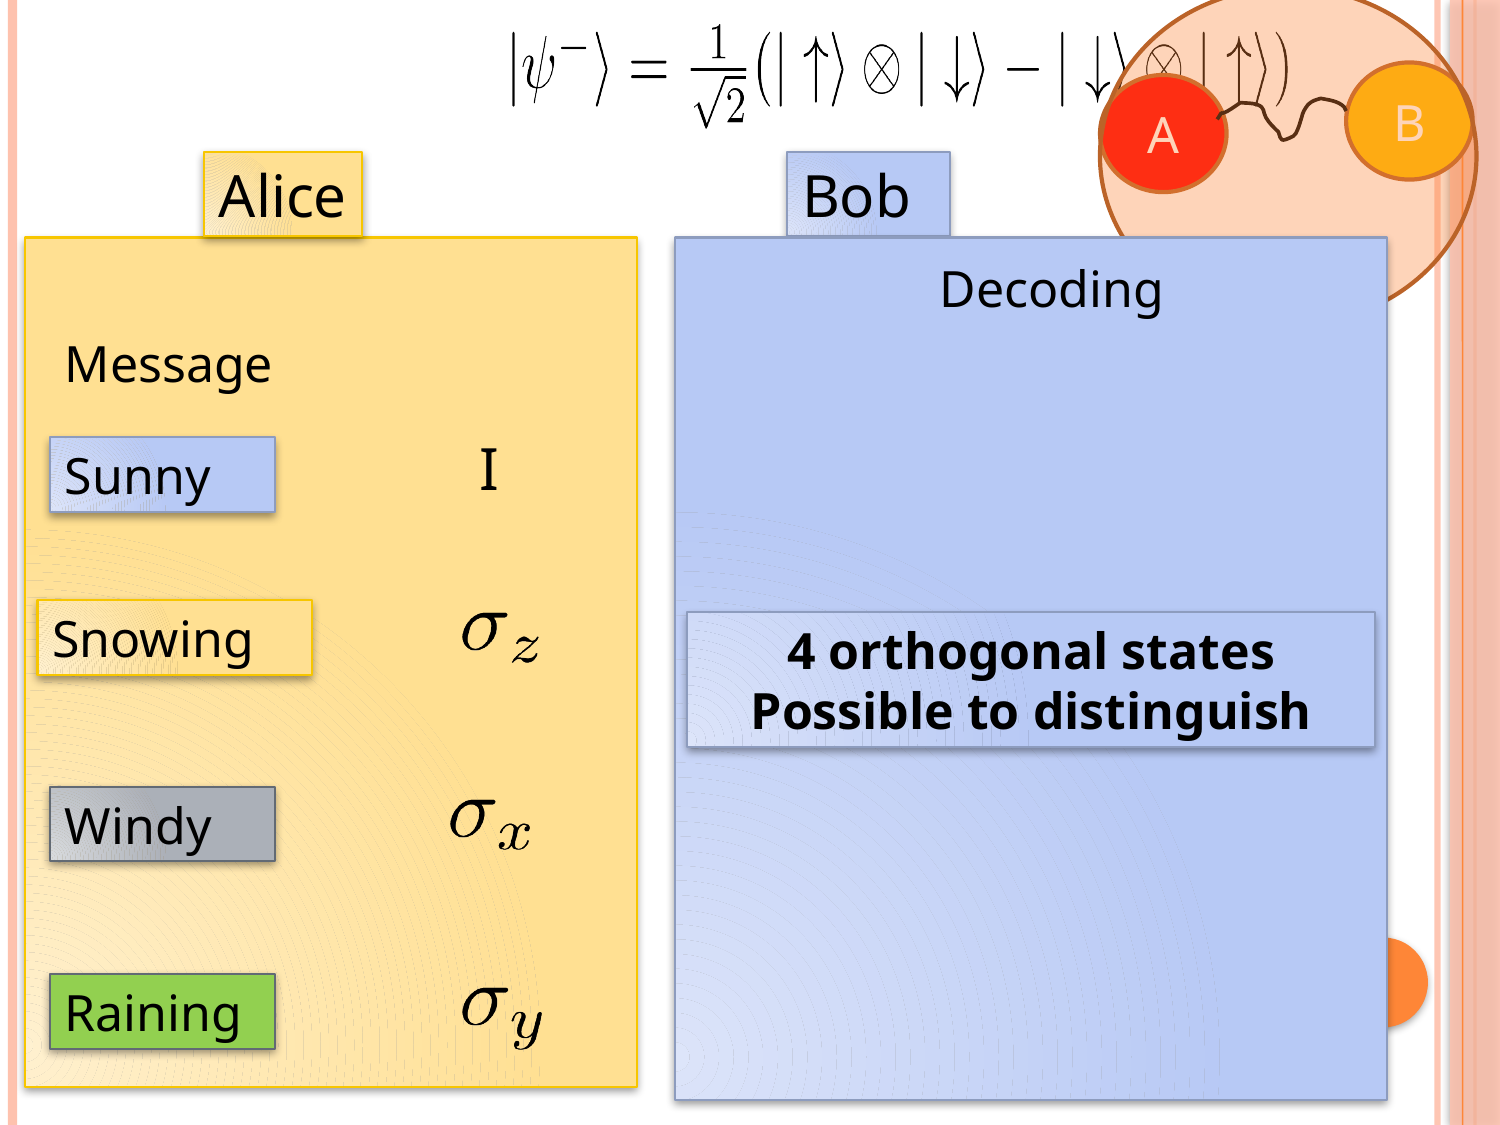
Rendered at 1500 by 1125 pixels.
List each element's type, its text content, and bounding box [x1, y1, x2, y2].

text_box Sunny [49, 436, 276, 513]
text_box Decoding [924, 249, 1188, 325]
text_box Windy [49, 786, 276, 862]
text_box Bob [786, 151, 951, 235]
picture [449, 799, 530, 851]
picture [461, 611, 539, 664]
text_box 4 orthogonal states Possible to distinguish [686, 611, 1376, 748]
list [511, 24, 1288, 129]
text_box Message [50, 324, 313, 400]
picture [461, 986, 543, 1051]
text_box Snowing [36, 599, 313, 676]
text_box Raining [49, 973, 276, 1050]
text_box I [464, 425, 515, 510]
text_box [24, 236, 638, 1088]
text_box [674, 236, 1388, 1101]
text_box Alice [203, 151, 363, 237]
text_box [1097, 0, 1479, 299]
